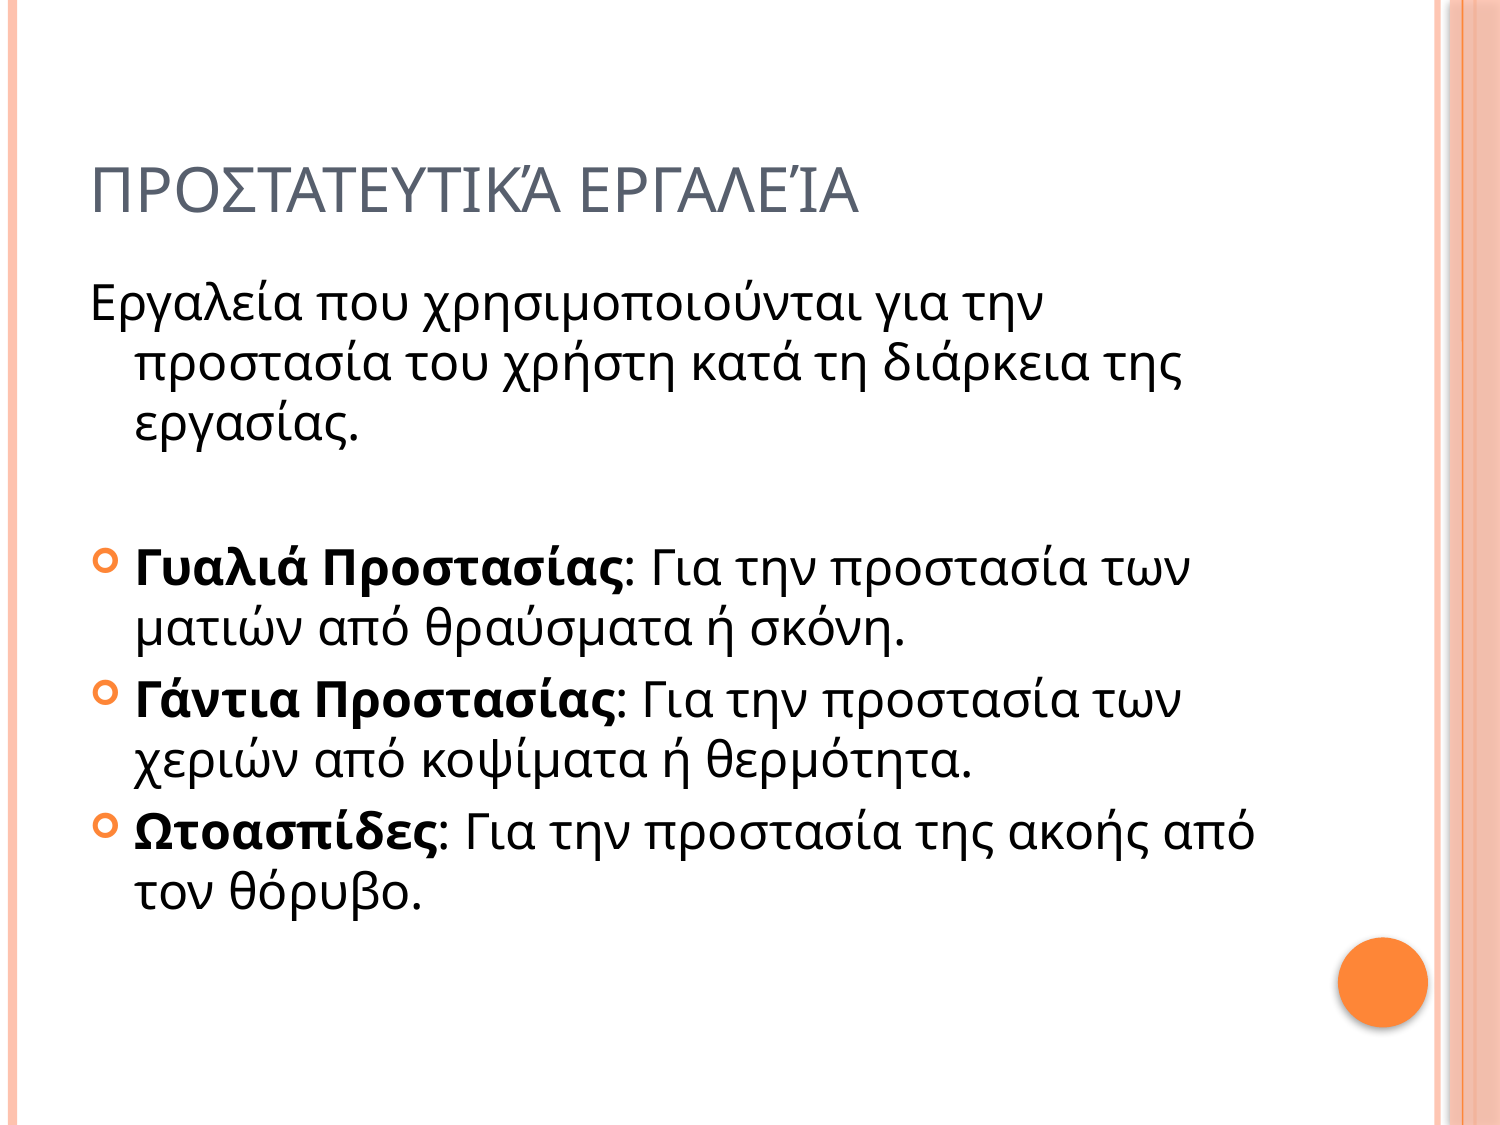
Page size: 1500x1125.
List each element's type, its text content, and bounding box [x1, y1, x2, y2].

title Προστατευτικά Εργαλεία [75, 45, 1300, 233]
list Εργαλεία που χρησιμοποιούνται για την προστασία του χρήστη κατά τη διάρκεια της εργασίας. Γυαλιά Προστασίας: Για την προστασία των ματιών από θραύσματα ή σκόνη. Γάντια Προστασίας: Για την προστασία των χεριών από κοψίματα ή θερμότητα. Ωτοασπίδες: Για την προστασία της ακοής από τον θόρυβο. [75, 262, 1300, 1062]
